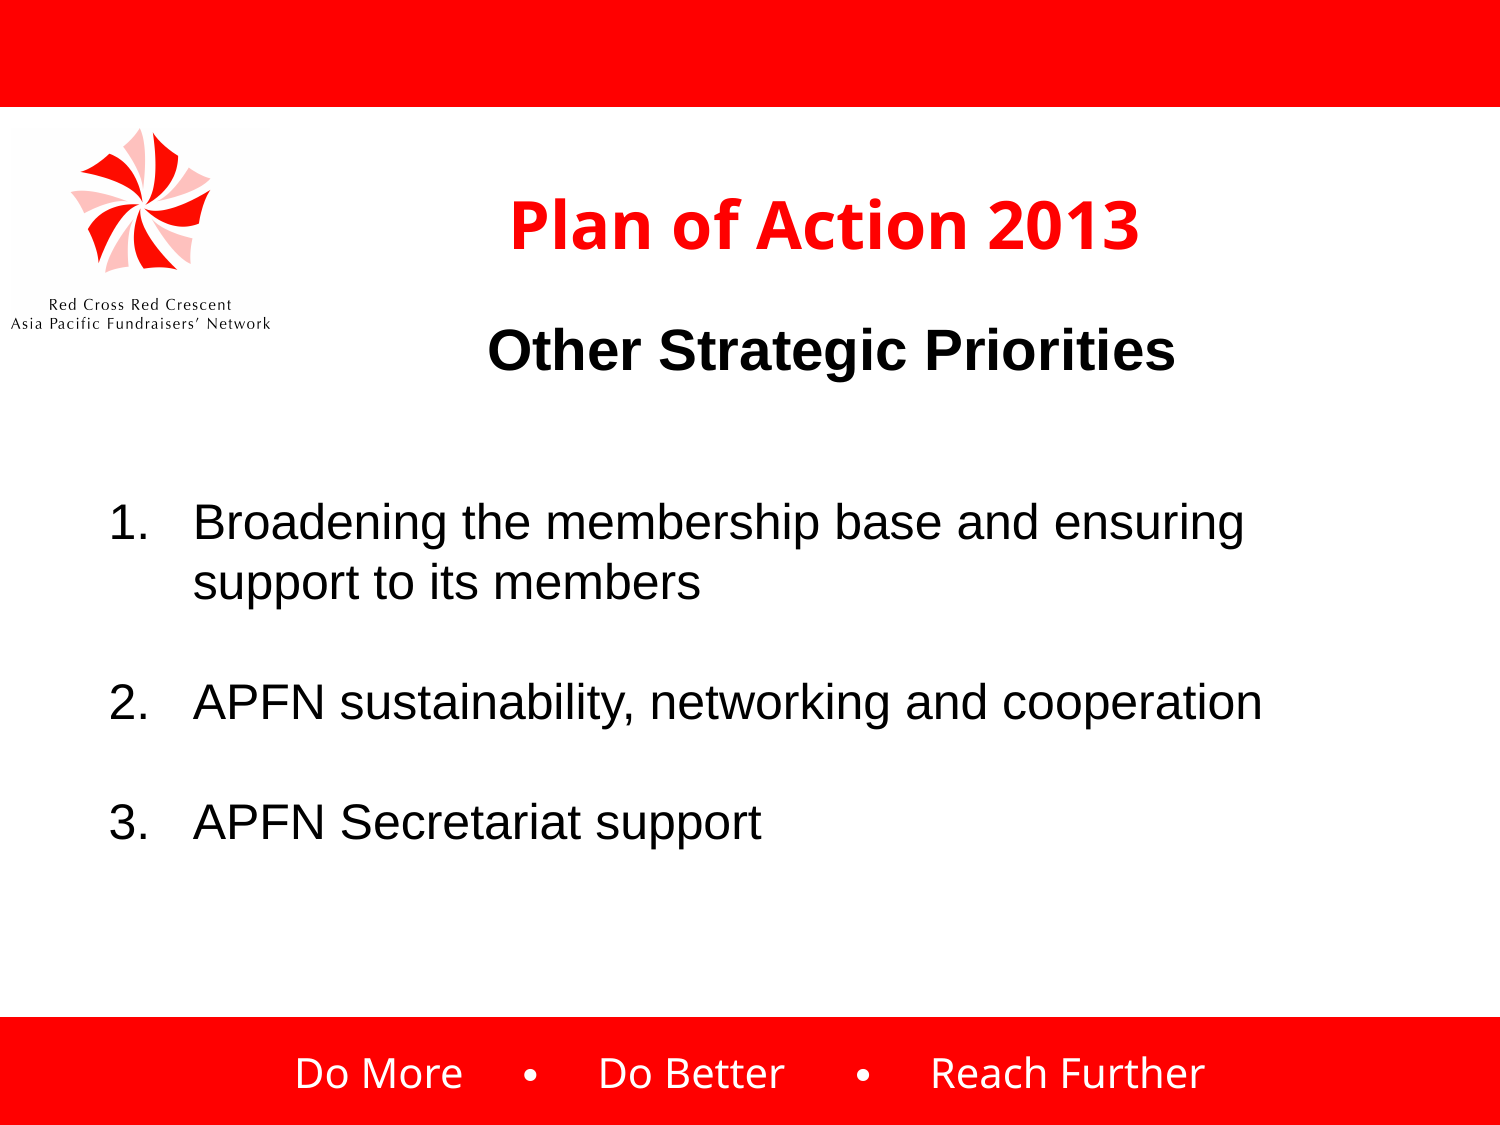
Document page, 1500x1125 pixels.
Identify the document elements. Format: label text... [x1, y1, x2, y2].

text_box Plan of Action 2013 [149, 175, 1500, 351]
text_box Broadening the membership base and ensuring support to its members APFN sustainability, networking and cooperation APFN Secretariat support [93, 421, 1381, 857]
text_box [0, 0, 1500, 107]
picture [11, 127, 270, 329]
text_box Do More ∙ Do Better ∙ Reach Further [0, 1017, 1500, 1125]
text_box Other Strategic Priorities [472, 304, 1193, 421]
